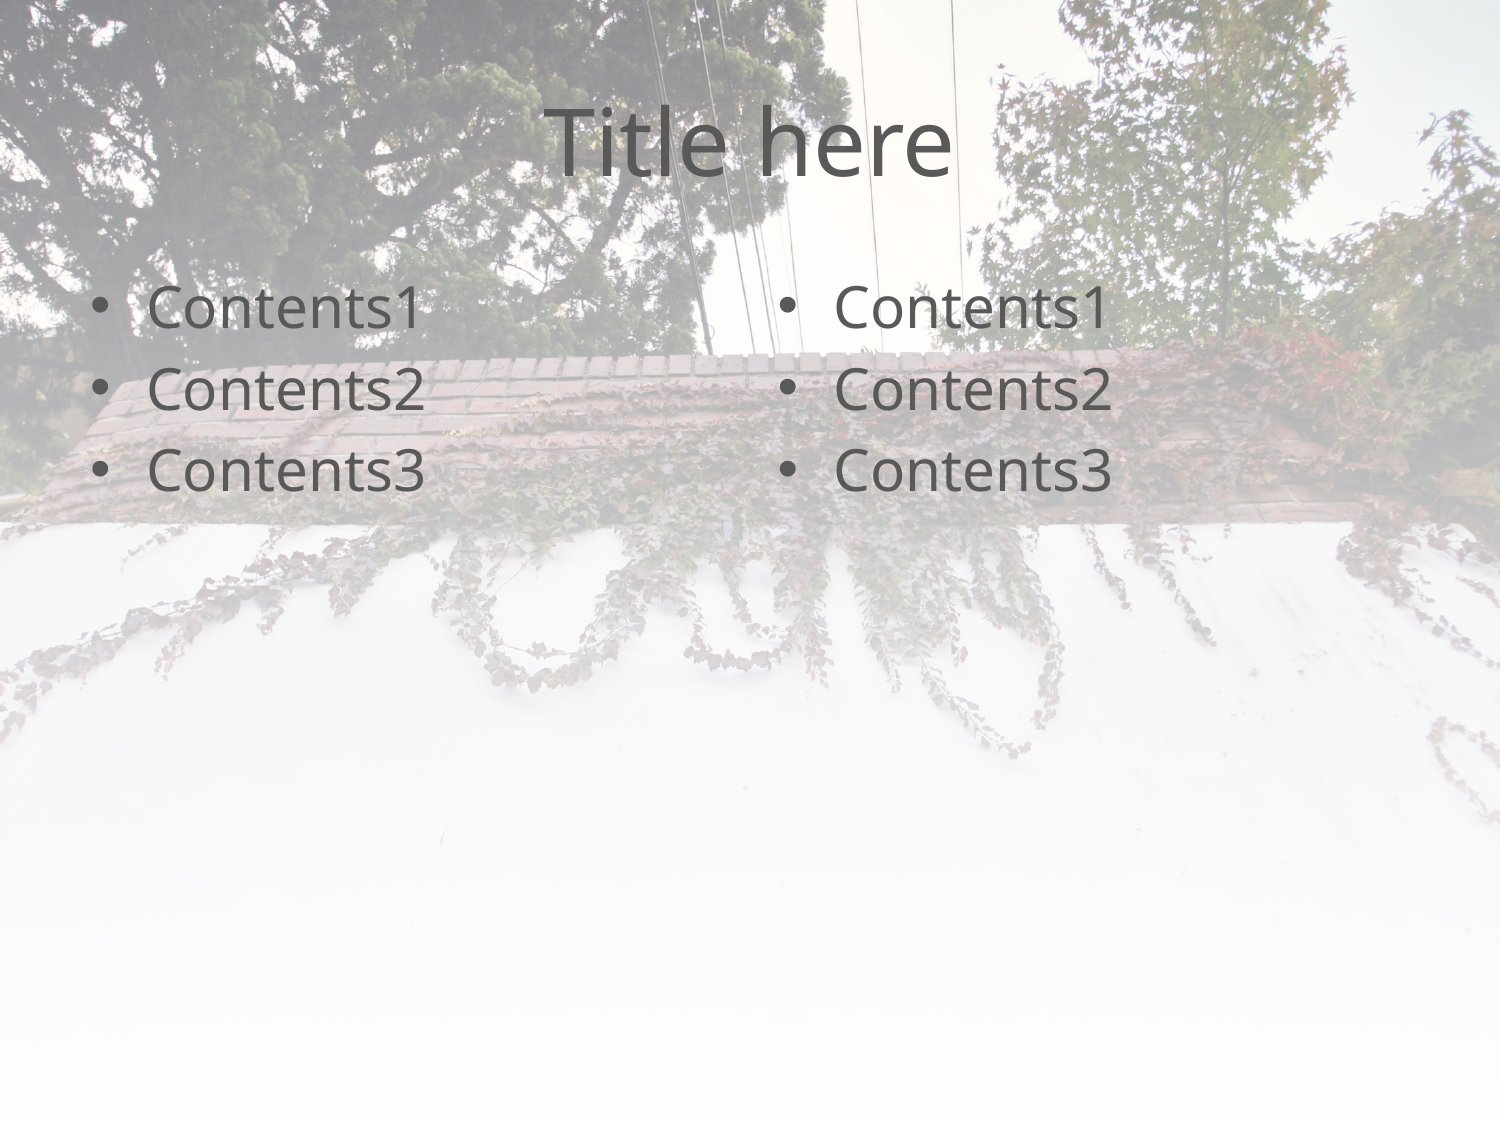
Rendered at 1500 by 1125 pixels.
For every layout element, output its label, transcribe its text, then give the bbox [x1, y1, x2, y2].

text_box [0, 0, 1500, 1125]
list Contents1 Contents2 Contents3 [762, 262, 1425, 1005]
list Contents1 Contents2 Contents3 [75, 262, 738, 1005]
title Title here [75, 45, 1425, 233]
